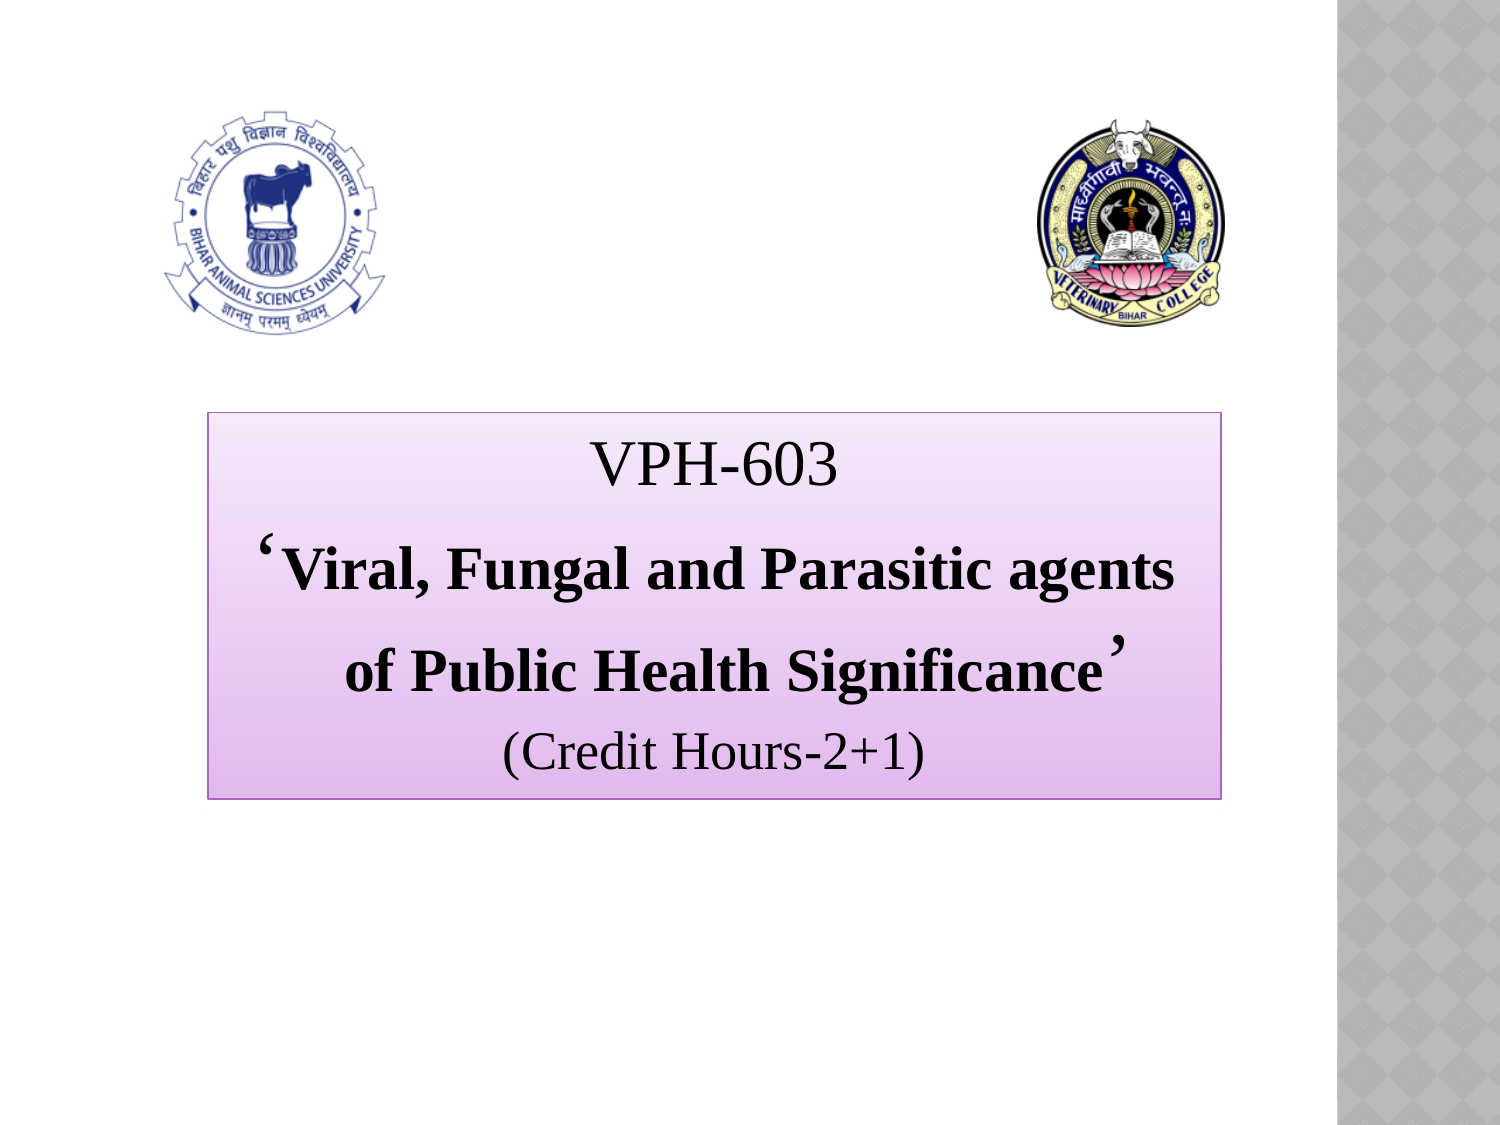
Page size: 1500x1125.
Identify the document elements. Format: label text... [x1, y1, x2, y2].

picture [162, 109, 388, 338]
picture [1036, 119, 1225, 327]
list VPH-603 ‘Viral, Fungal and Parasitic agents of Public Health Significance’ (Credit Hours-2+1) [207, 412, 1222, 800]
